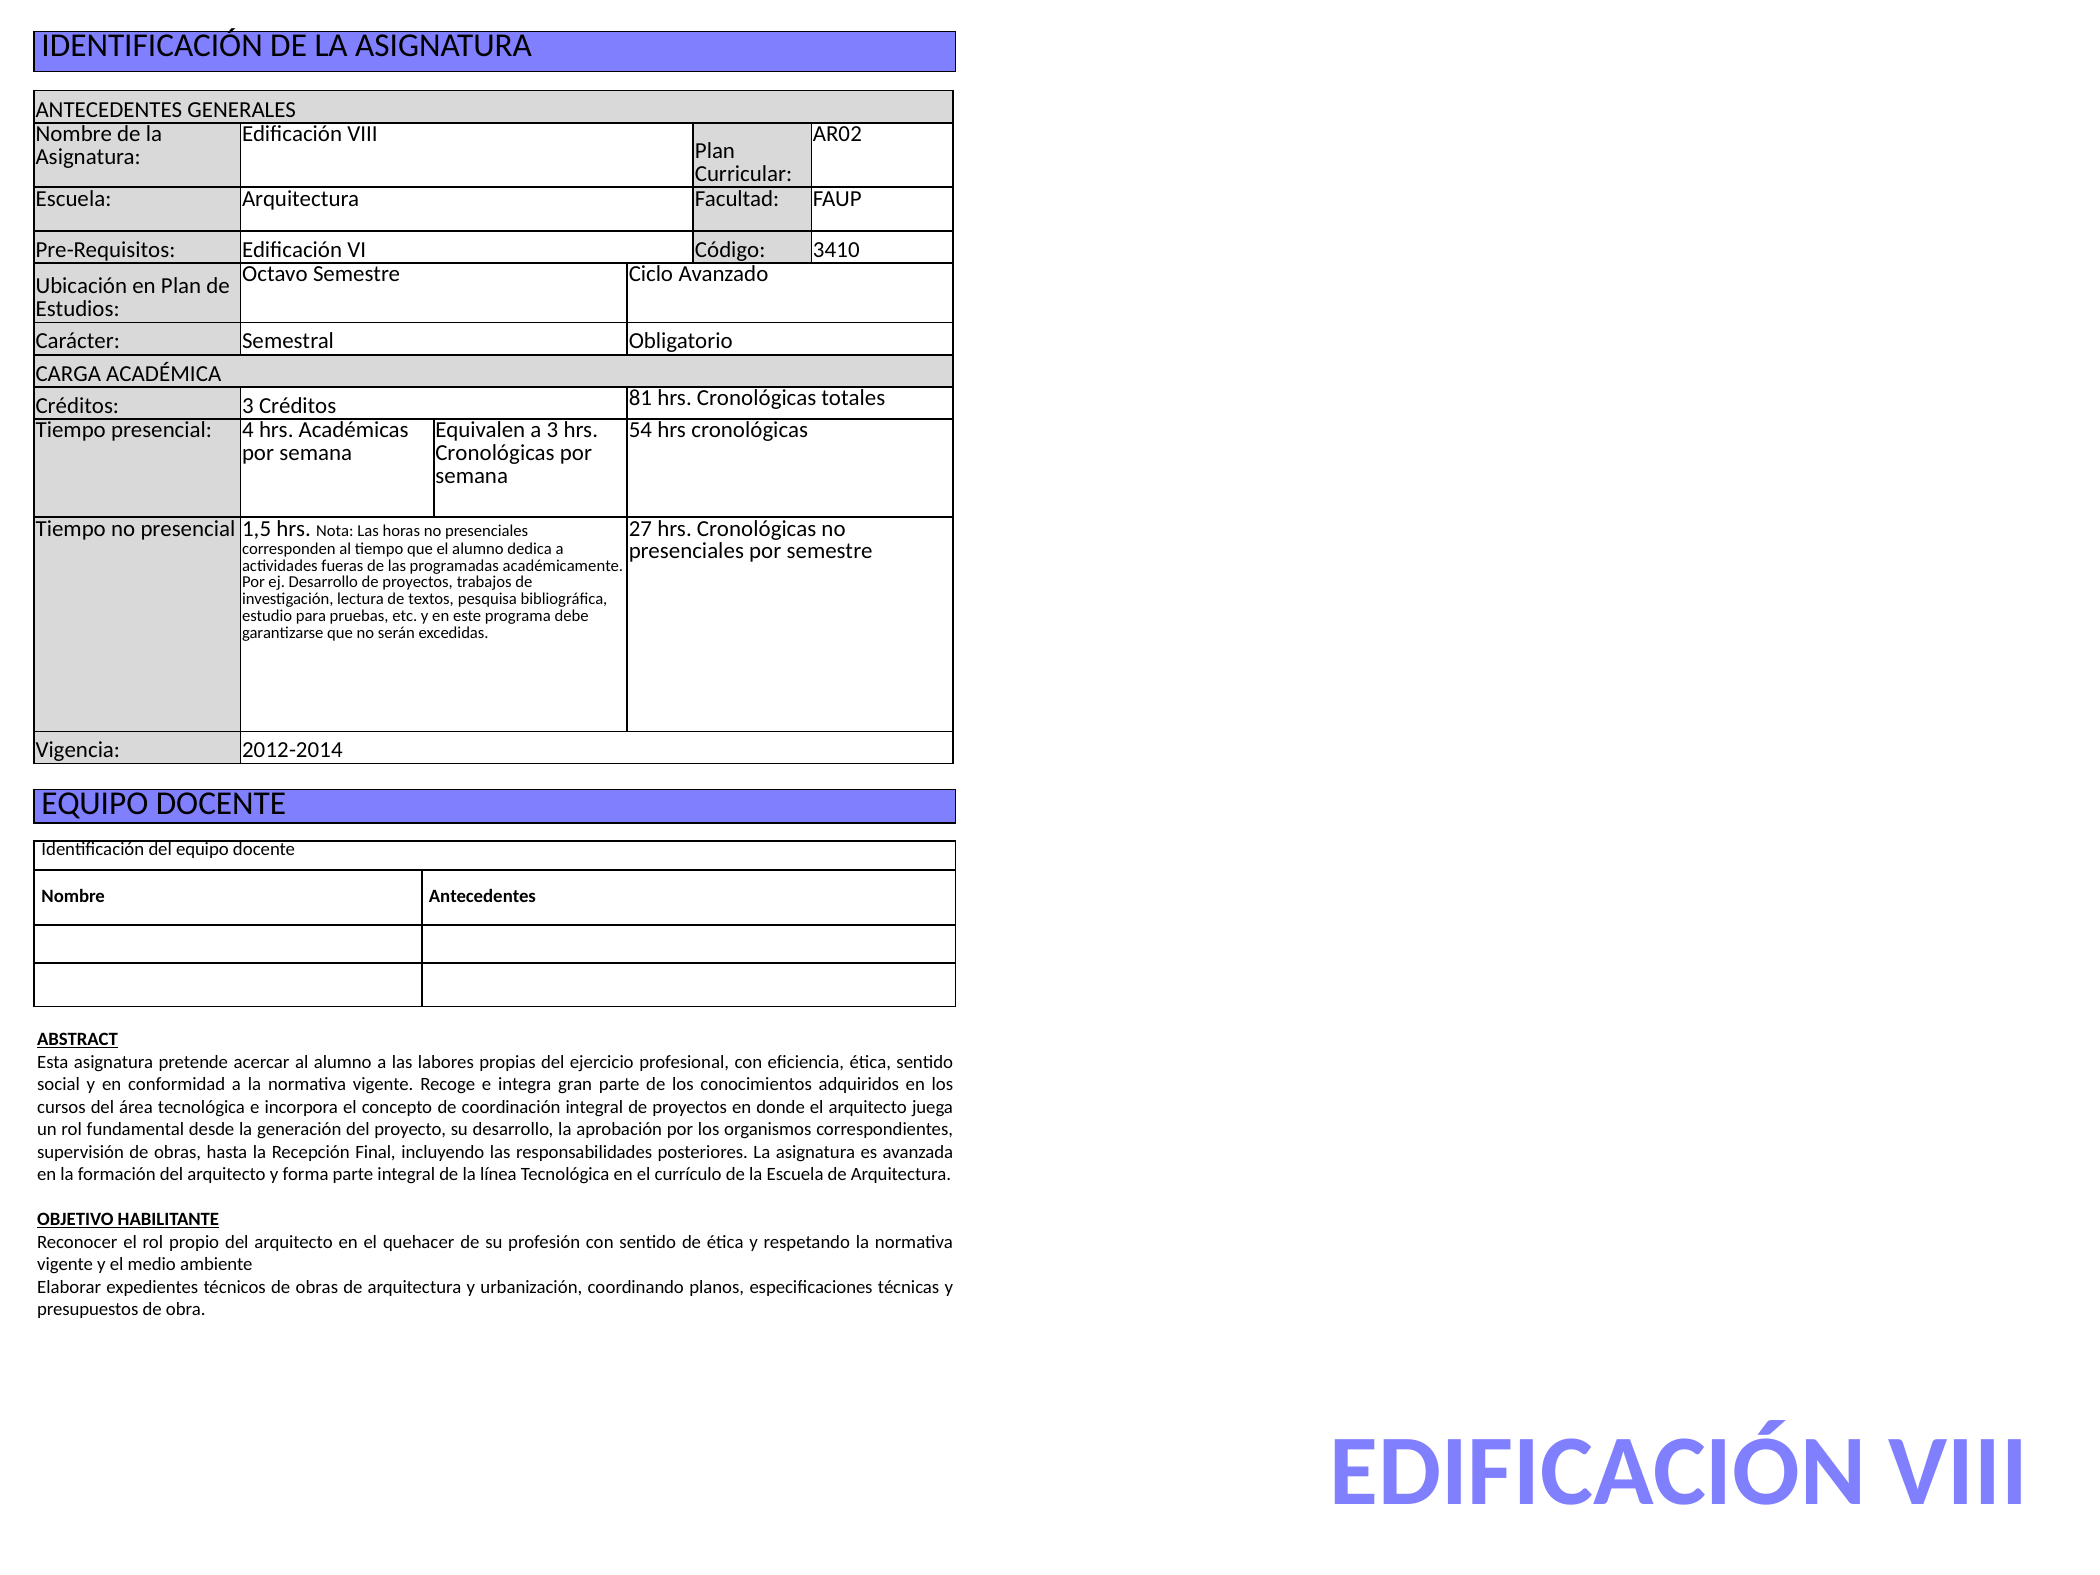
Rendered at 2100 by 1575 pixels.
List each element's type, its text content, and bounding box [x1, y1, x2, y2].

table_cell Escuela: [35, 188, 240, 230]
table_cell 3410 [812, 232, 952, 262]
table_cell 2012-2014 [241, 732, 952, 763]
table_cell Tiempo no presencial [35, 518, 240, 731]
table_cell [423, 926, 955, 962]
table_cell [35, 964, 421, 1006]
table_cell 27 hrs. Cronológicas no presenciales por semestre [628, 518, 952, 731]
table_cell FAUP [812, 188, 952, 230]
table_cell 81 hrs. Cronológicas totales [628, 388, 952, 418]
table_cell Tiempo presencial: [35, 420, 240, 516]
table_cell Obligatorio [628, 323, 952, 354]
table_cell 3 Créditos [241, 388, 626, 418]
table_cell Arquitectura [241, 188, 692, 230]
table_header ANTECEDENTES GENERALES [35, 91, 952, 122]
table_cell Facultad: [694, 188, 811, 230]
table_cell 4 hrs. Académicas por semana [241, 420, 433, 516]
table_cell Pre-Requisitos: [35, 232, 240, 262]
table_cell Edificación VIII [241, 124, 692, 186]
table_cell Nombre de la Asignatura: [35, 124, 240, 186]
table_cell AR02 [812, 124, 952, 186]
table_cell 1,5 hrs. Nota: Las horas no presenciales corresponden al tiempo que el alumno dedica a actividades fueras de las programadas académicamente. Por ej. Desarrollo de proyectos, trabajos de investigación, lectura de textos, pesquisa bibliográfica, estudio para pruebas, etc. y en este programa debe garantizarse que no serán excedidas. [241, 518, 626, 731]
table_cell [423, 964, 955, 1006]
table_cell Edificación VI [241, 232, 692, 262]
text_box EDIFICACIÓN VIII [1132, 1397, 2066, 1532]
table_header IDENTIFICACIÓN DE LA ASIGNATURA [35, 32, 955, 71]
table_cell Ubicación en Plan de Estudios: [35, 264, 240, 322]
table_cell Créditos: [35, 388, 240, 418]
table_header Identificación del equipo docente [35, 842, 955, 869]
table_cell Antecedentes [423, 871, 955, 924]
table_cell CARGA ACADÉMICA [35, 356, 952, 386]
table_cell Código: [694, 232, 811, 262]
table_cell Ciclo Avanzado [628, 264, 952, 322]
table_cell Octavo Semestre [241, 264, 626, 322]
table_cell [35, 926, 421, 962]
table_cell Equivalen a 3 hrs. Cronológicas por semana [435, 420, 626, 516]
table_cell Vigencia: [35, 732, 240, 763]
table_cell Nombre [35, 871, 421, 924]
table_cell Plan Curricular: [694, 124, 811, 186]
table_header EQUIPO DOCENTE [35, 790, 955, 822]
table_cell Carácter: [35, 323, 240, 354]
table_cell 54 hrs cronológicas [628, 420, 952, 516]
table_cell Semestral [241, 323, 626, 354]
text_box ABSTRACT Esta asignatura pretende acercar al alumno a las labores propias del ejercicio profesional, con eficiencia, ética, sentido social y en conformidad a la normativa vigente. Recoge e integra gran parte de los conocimientos adquiridos en los cursos del área tecnológica e incorpora el concepto de coordinación integral de proyectos en donde el arquitecto juega un rol fundamental desde la generación del proyecto, su desarrollo, la aprobación por los organismos correspondientes, supervisión de obras, hasta la Recepción Final, incluyendo las responsabilidades posteriores. La asignatura es avanzada en la formación del arquitecto y forma parte integral de la línea Tecnológica en el currículo de la Escuela de Arquitectura. OBJETIVO HABILITANTE Reconocer el rol propio del arquitecto en el quehacer de su profesión con sentido de ética y respetando la normativa vigente y el medio ambiente Elaborar expedientes técnicos de obras de arquitectura y urbanización, coordinando planos, especificaciones técnicas y presupuestos de obra. [22, 1019, 968, 1327]
